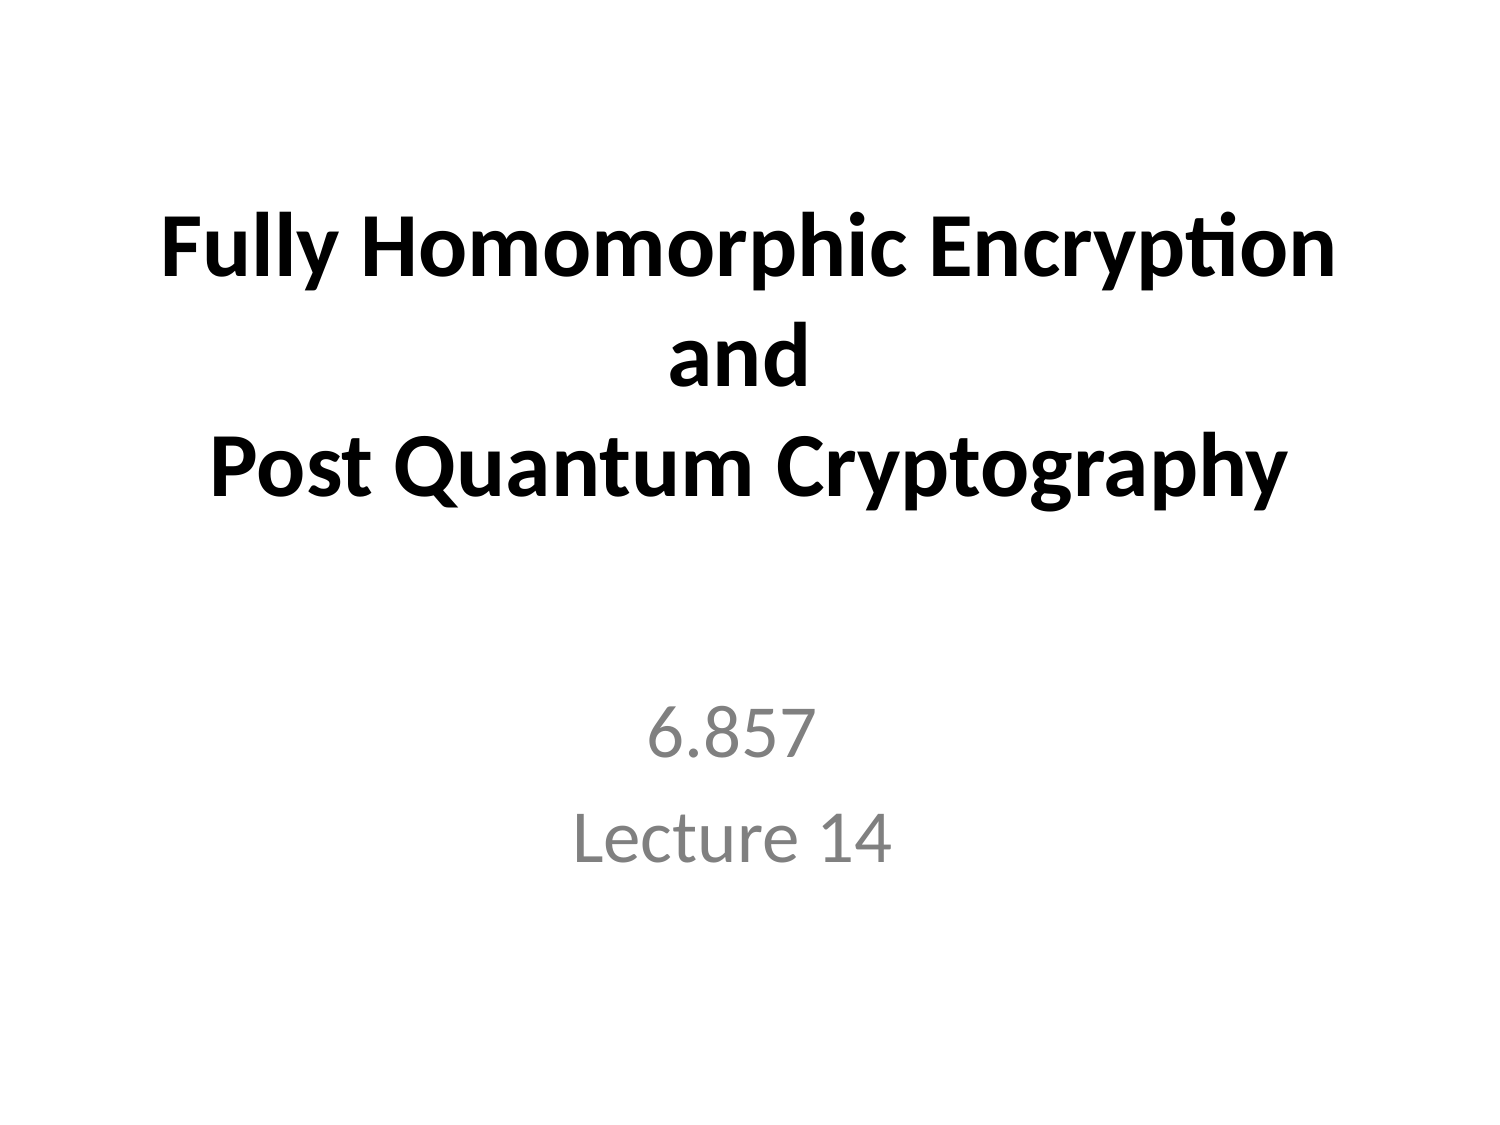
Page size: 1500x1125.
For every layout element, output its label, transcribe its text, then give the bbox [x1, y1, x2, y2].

subtitle 6.857 Lecture 14 [402, 675, 1063, 900]
title Fully Homomorphic Encryption and Post Quantum Cryptography [112, 162, 1388, 538]
